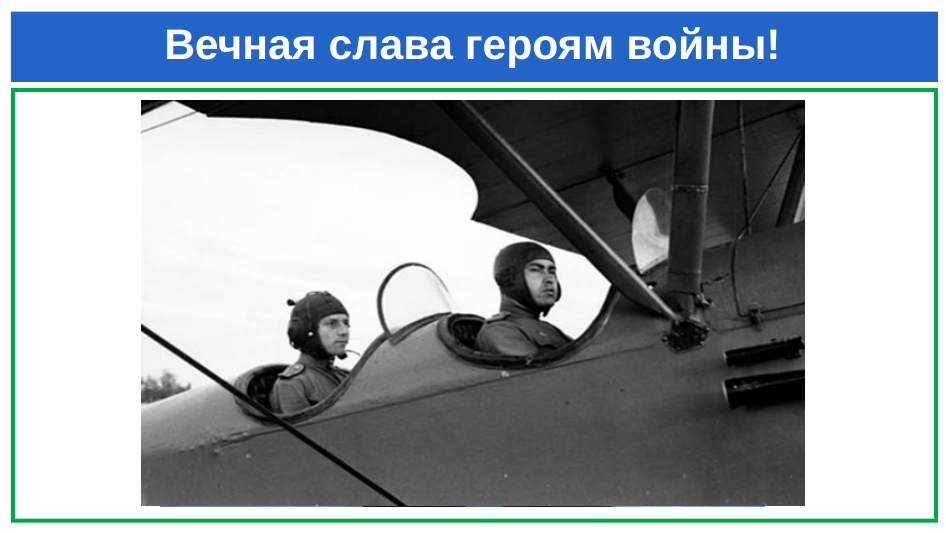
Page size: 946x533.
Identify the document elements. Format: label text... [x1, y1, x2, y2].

title Вечная слава героям войны! [49, 16, 897, 69]
picture [141, 100, 805, 507]
